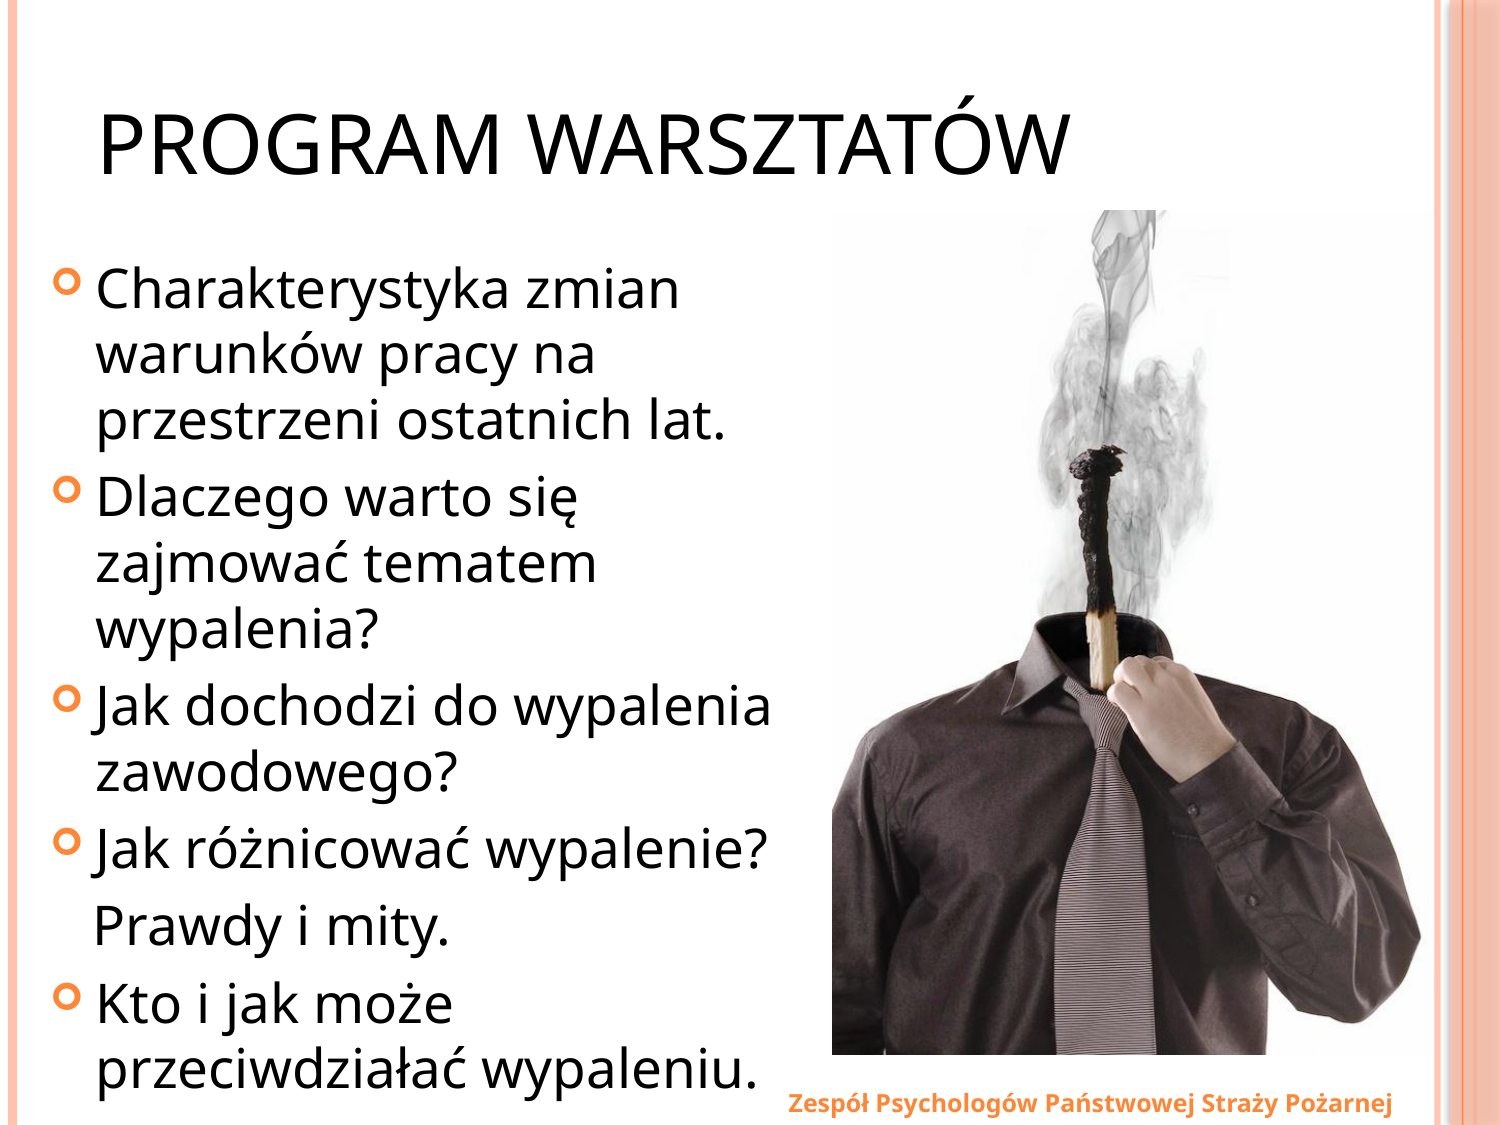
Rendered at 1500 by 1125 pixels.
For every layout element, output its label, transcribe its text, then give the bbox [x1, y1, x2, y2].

text_box Zespół Psychologów Państwowej Straży Pożarnej [773, 1065, 1447, 1125]
picture [831, 210, 1434, 1056]
list Charakterystyka zmian warunków pracy na przestrzeni ostatnich lat. Dlaczego warto się zajmować tematem wypalenia? Jak dochodzi do wypalenia zawodowego? Jak różnicować wypalenie? Prawdy i mity. Kto i jak może przeciwdziałać wypaleniu. [34, 245, 809, 1125]
title Program warsztatów [82, 58, 1307, 200]
